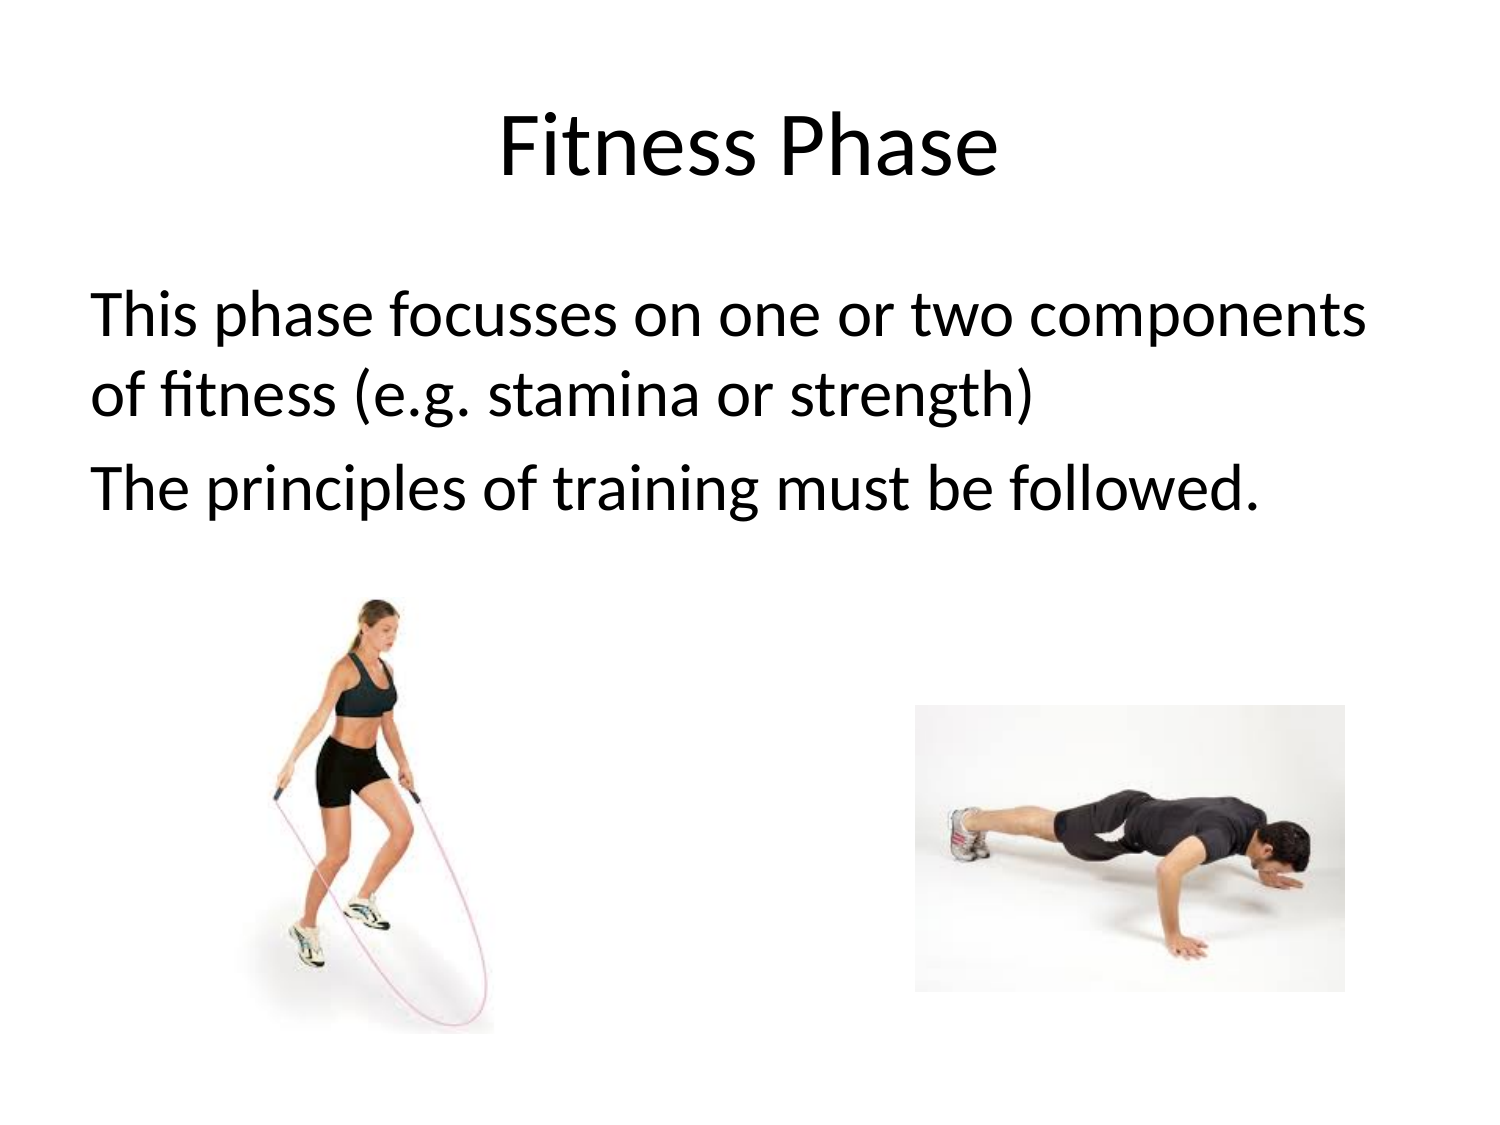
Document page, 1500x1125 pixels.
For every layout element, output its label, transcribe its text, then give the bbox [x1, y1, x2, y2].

title Fitness Phase [75, 45, 1425, 233]
picture [218, 597, 502, 1035]
list This phase focusses on one or two components of fitness (e.g. stamina or strength) The principles of training must be followed. [75, 262, 1425, 1005]
picture [915, 705, 1346, 992]
